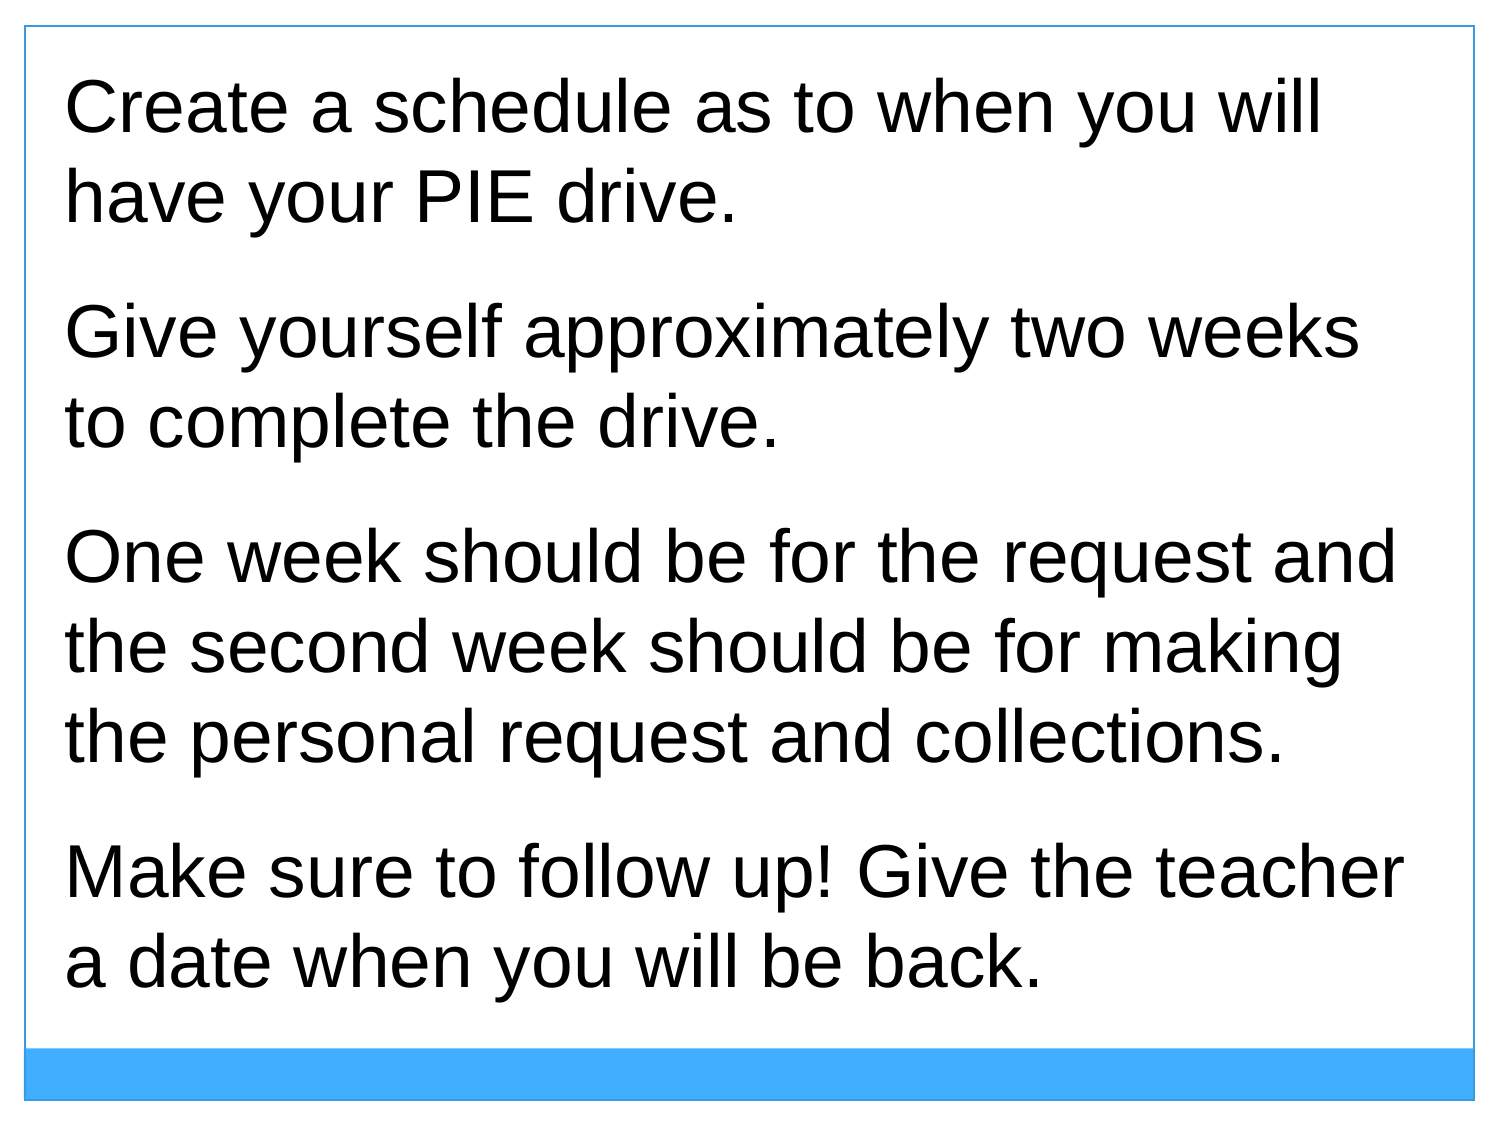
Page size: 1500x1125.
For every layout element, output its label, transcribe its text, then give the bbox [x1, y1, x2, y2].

text_box Create a schedule as to when you will have your PIE drive. Give yourself approximately two weeks to complete the drive. One week should be for the request and the second week should be for making the personal request and collections. Make sure to follow up! Give the teacher a date when you will be back. [50, 49, 1450, 1010]
